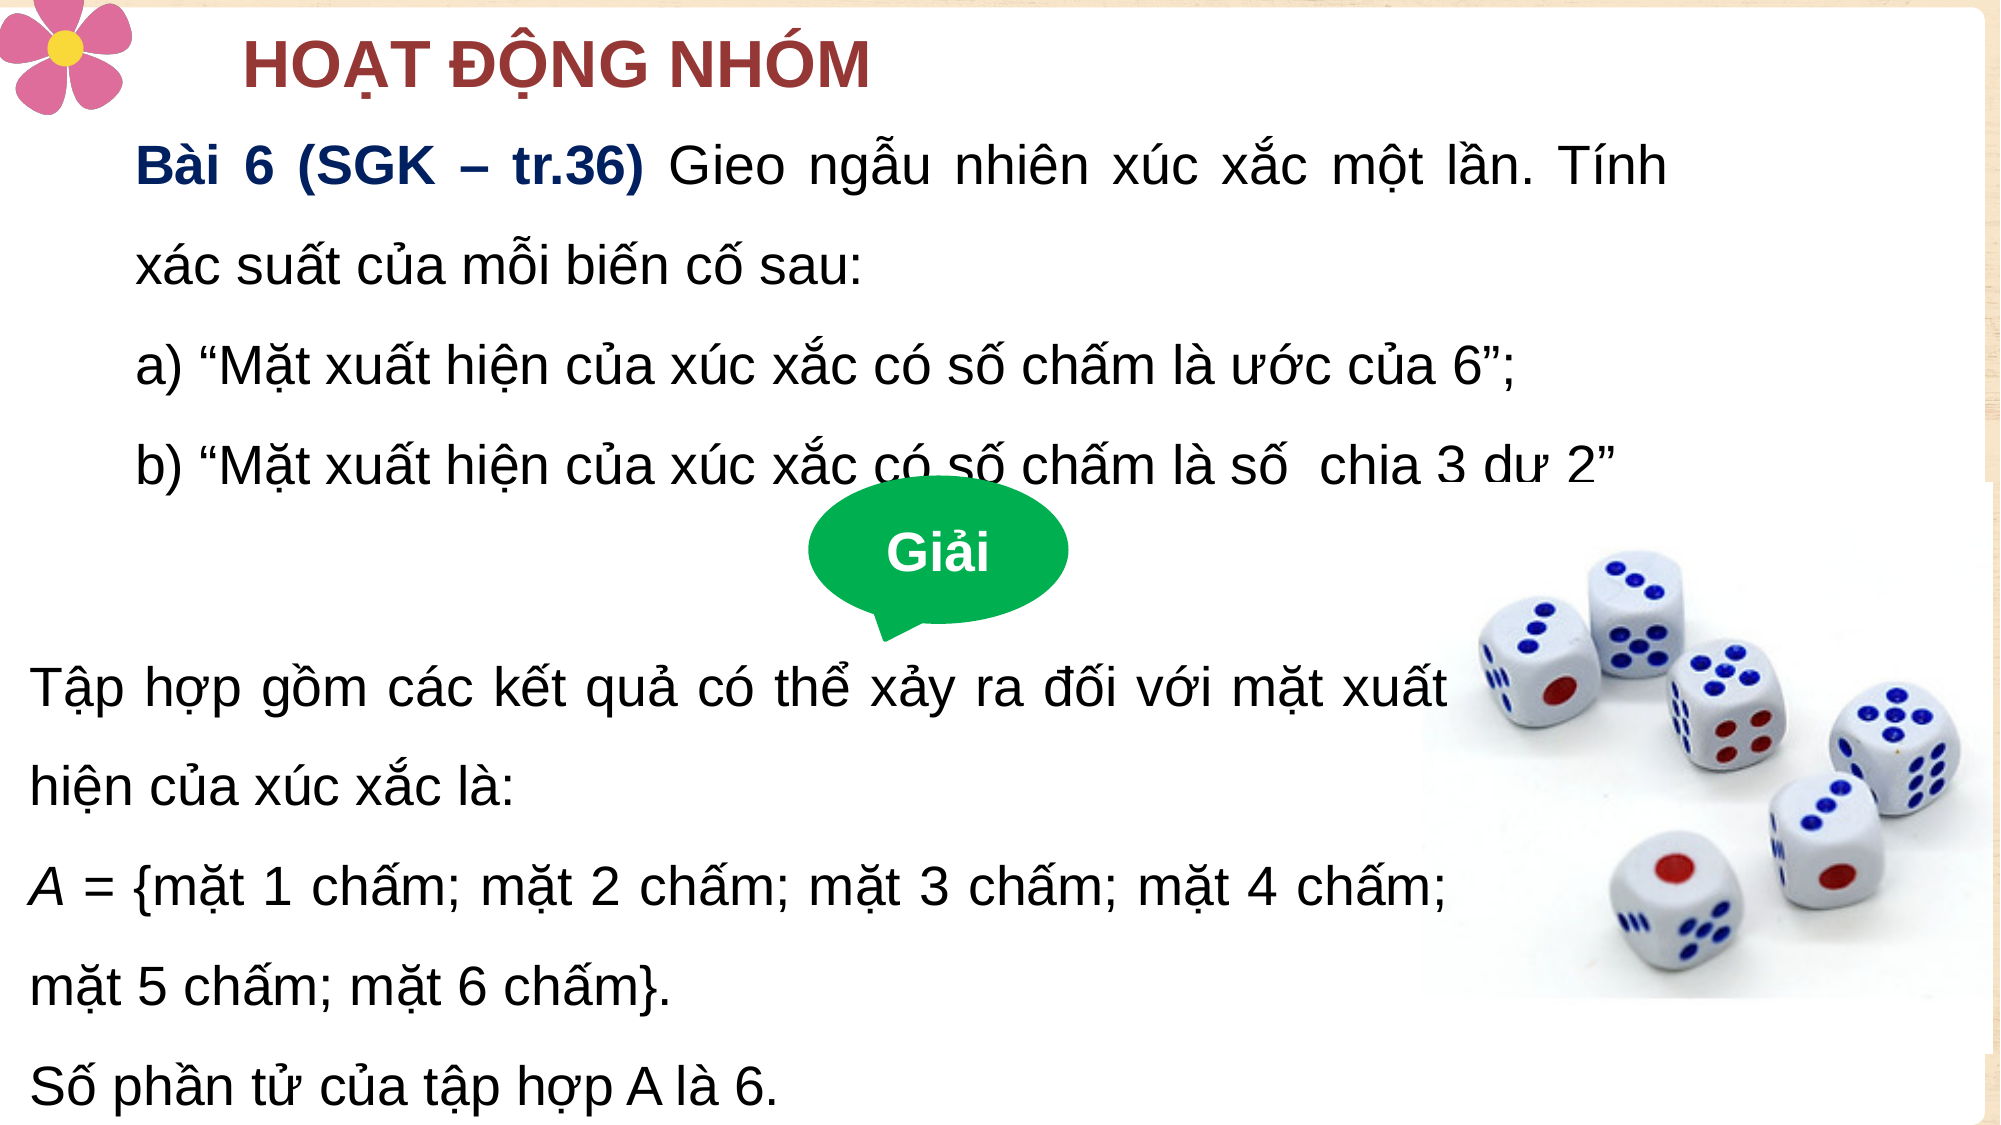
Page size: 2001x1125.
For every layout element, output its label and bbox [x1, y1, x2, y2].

text_box [0, 7, 1986, 1125]
picture [0, 0, 2000, 1125]
